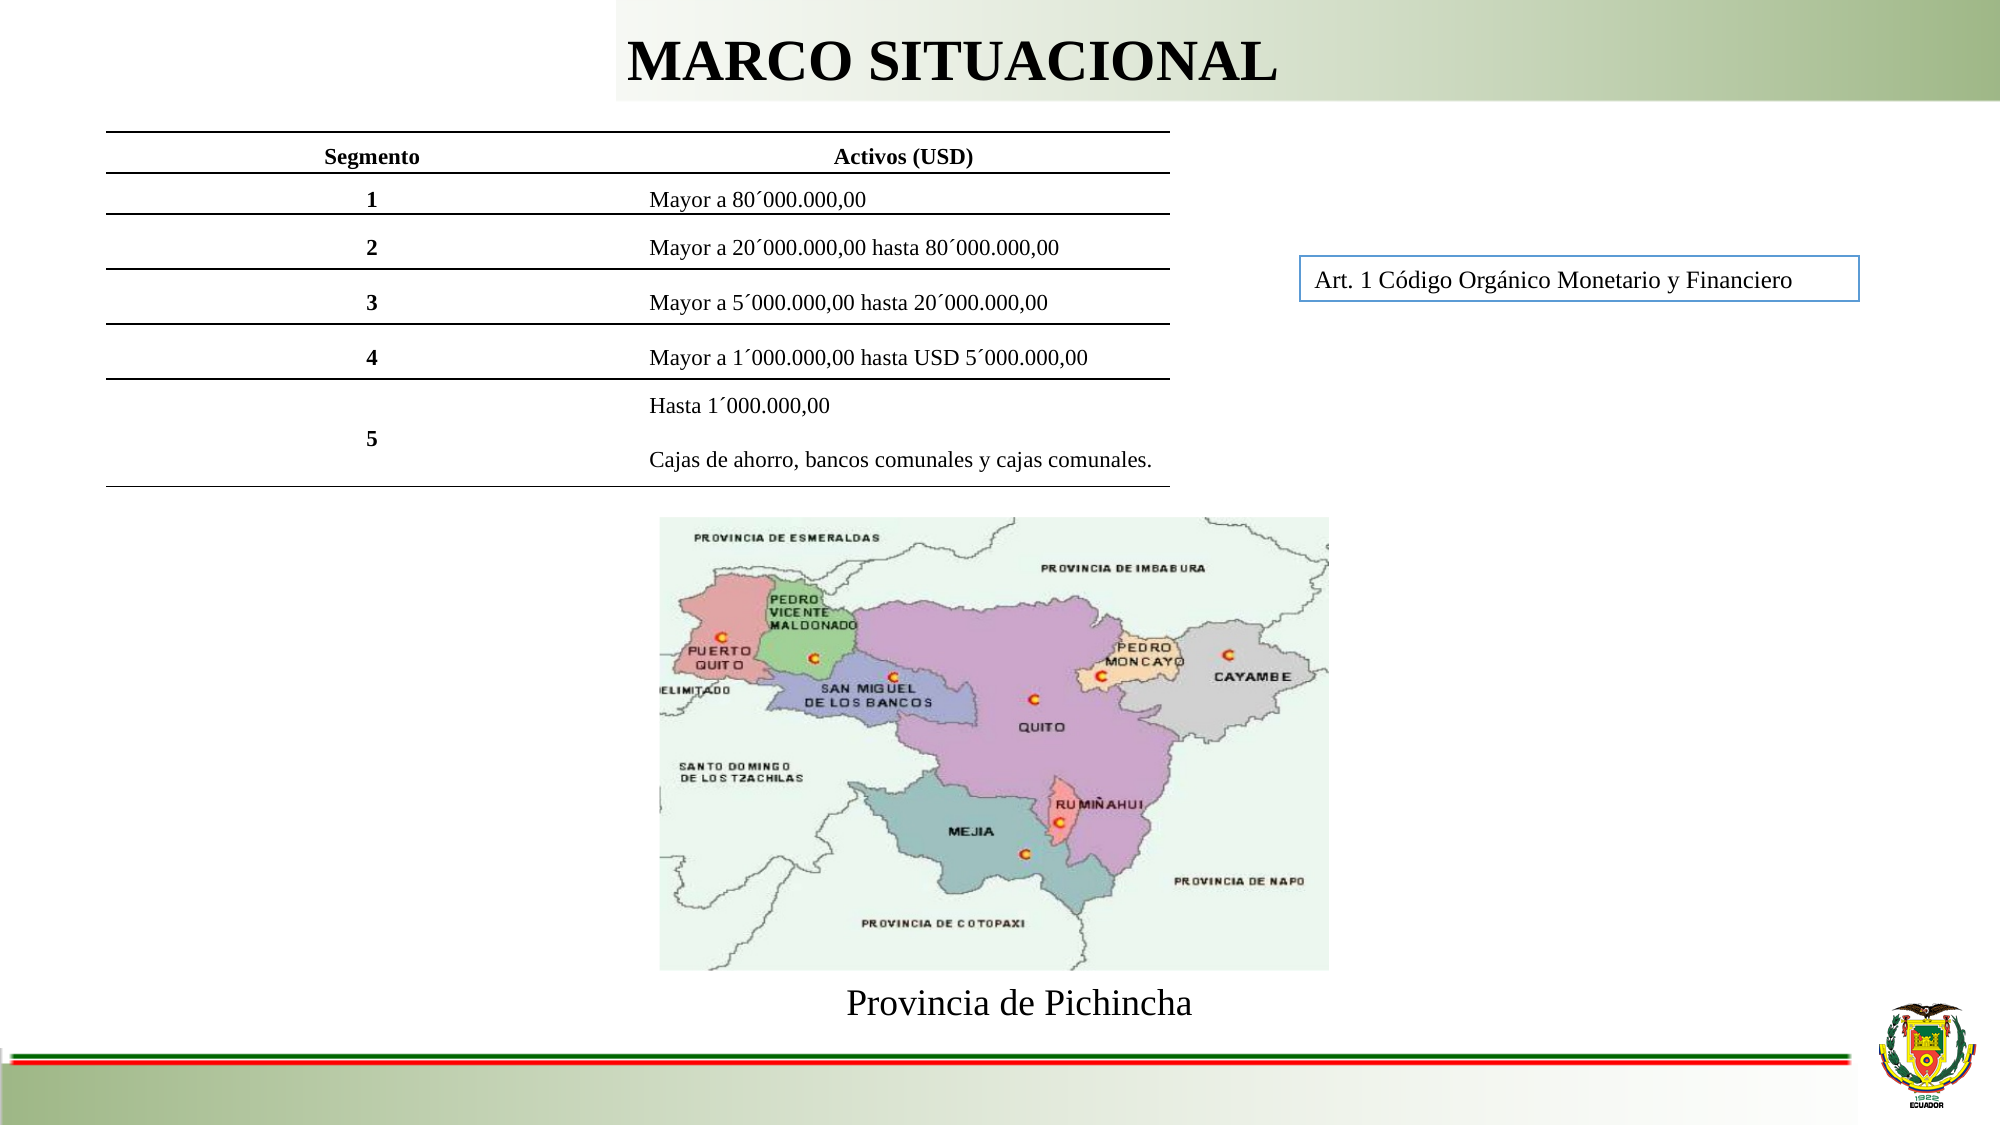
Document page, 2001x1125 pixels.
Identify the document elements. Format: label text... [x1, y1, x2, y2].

table_cell Mayor a 1´000.000,00 hasta USD 5´000.000,00 [638, 325, 1170, 378]
table_header Segmento [106, 133, 638, 172]
table_cell 1 [106, 174, 638, 213]
table_cell 2 [106, 215, 638, 268]
picture [659, 517, 1329, 971]
picture [616, 0, 2000, 108]
table_cell Mayor a 20´000.000,00 hasta 80´000.000,00 [638, 215, 1170, 268]
table_header Activos (USD) [638, 133, 1170, 172]
table_cell Cajas de ahorro, bancos comunales y cajas comunales. [638, 421, 1170, 486]
table_cell Hasta 1´000.000,00 [638, 380, 1170, 419]
table_cell Mayor a 5´000.000,00 hasta 20´000.000,00 [638, 270, 1170, 323]
table_cell 5 [106, 380, 638, 486]
table_cell 4 [106, 325, 638, 378]
text_box MARCO SITUACIONAL [612, 15, 1661, 100]
table_cell 3 [106, 270, 638, 323]
text_box Art. 1 Código Orgánico Monetario y Financiero [1299, 255, 1860, 302]
text_box Provincia de Pichincha [724, 971, 1315, 1031]
table_cell Mayor a 80´000.000,00 [638, 174, 1170, 213]
picture [0, 984, 2000, 1125]
